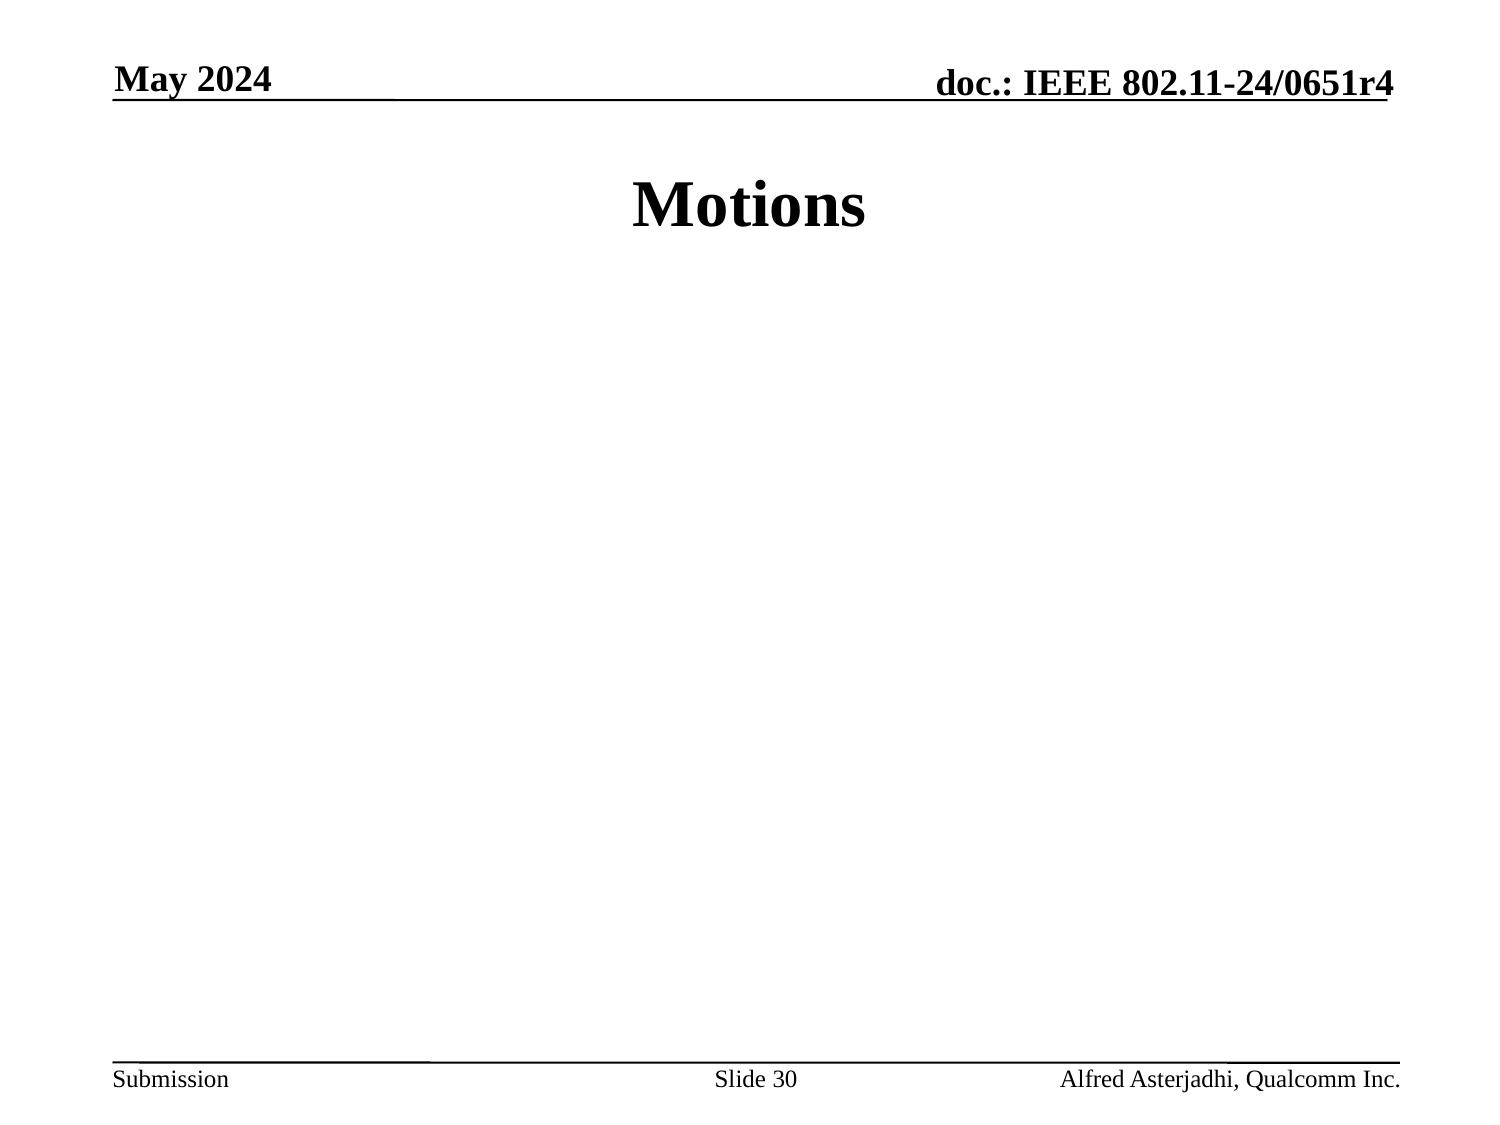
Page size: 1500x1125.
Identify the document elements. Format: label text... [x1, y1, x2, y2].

slide_number Slide 30 [712, 1061, 800, 1123]
title Motions [112, 112, 1388, 288]
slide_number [114, 54, 423, 100]
footer Alfred Asterjadhi, Qualcomm Inc. [878, 1061, 1402, 1093]
